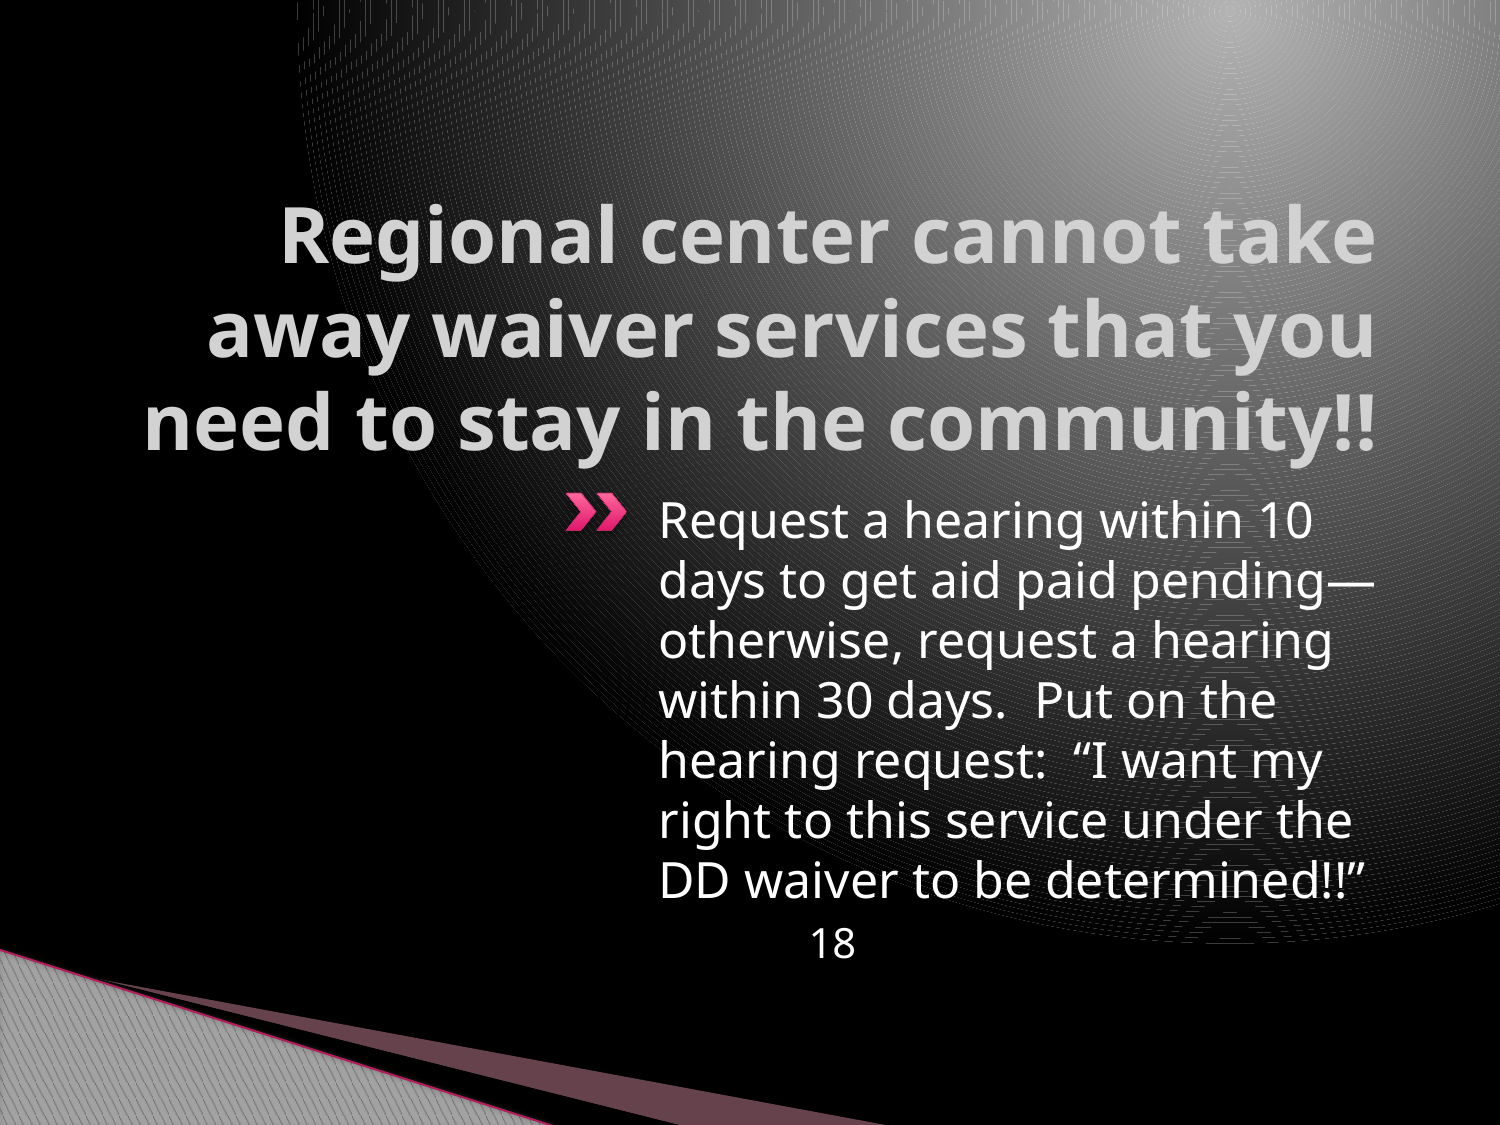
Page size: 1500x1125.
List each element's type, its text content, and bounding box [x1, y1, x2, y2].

title Regional center cannot take away waiver services that you need to stay in the community!! [118, 173, 1394, 474]
list Request a hearing within 10 days to get aid paid pending—otherwise, request a hearing within 30 days. Put on the hearing request: “I want my right to this service under the DD waiver to be determined!!” 18 [643, 480, 1394, 720]
